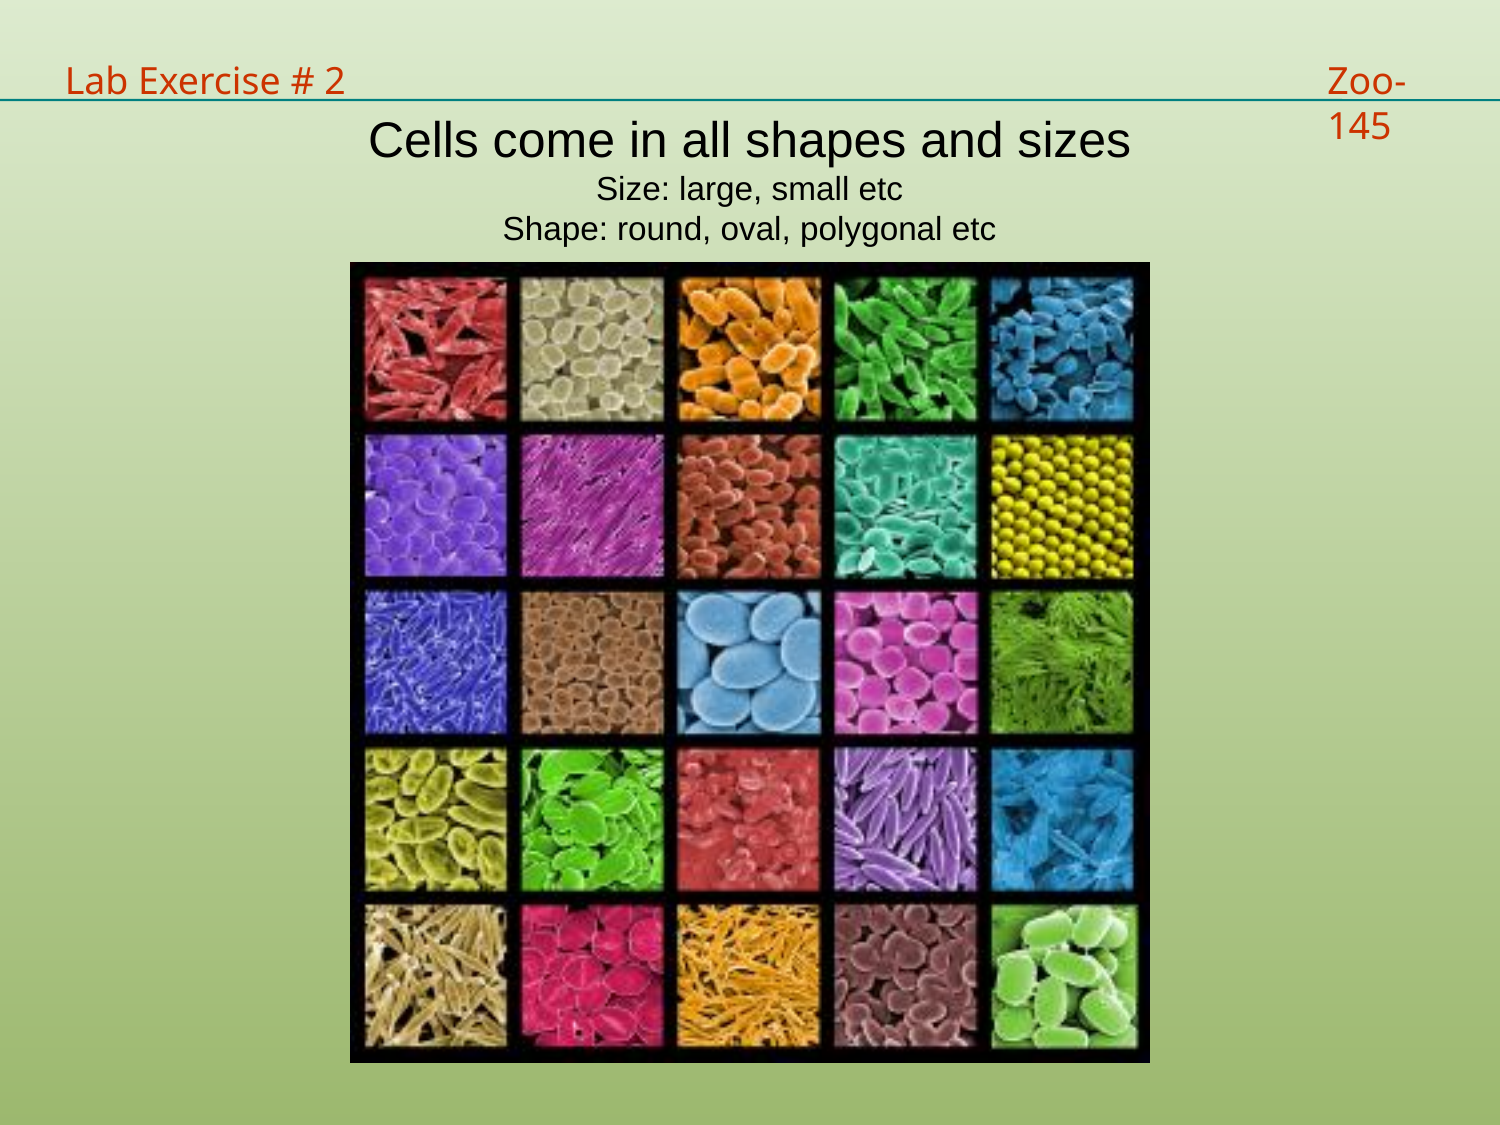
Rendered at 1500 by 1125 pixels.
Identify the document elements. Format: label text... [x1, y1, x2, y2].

text_box Cells come in all shapes and sizes Size: large, small etc Shape: round, oval, polygonal etc [74, 119, 1425, 288]
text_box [0, 49, 1500, 111]
picture [349, 262, 1151, 1063]
